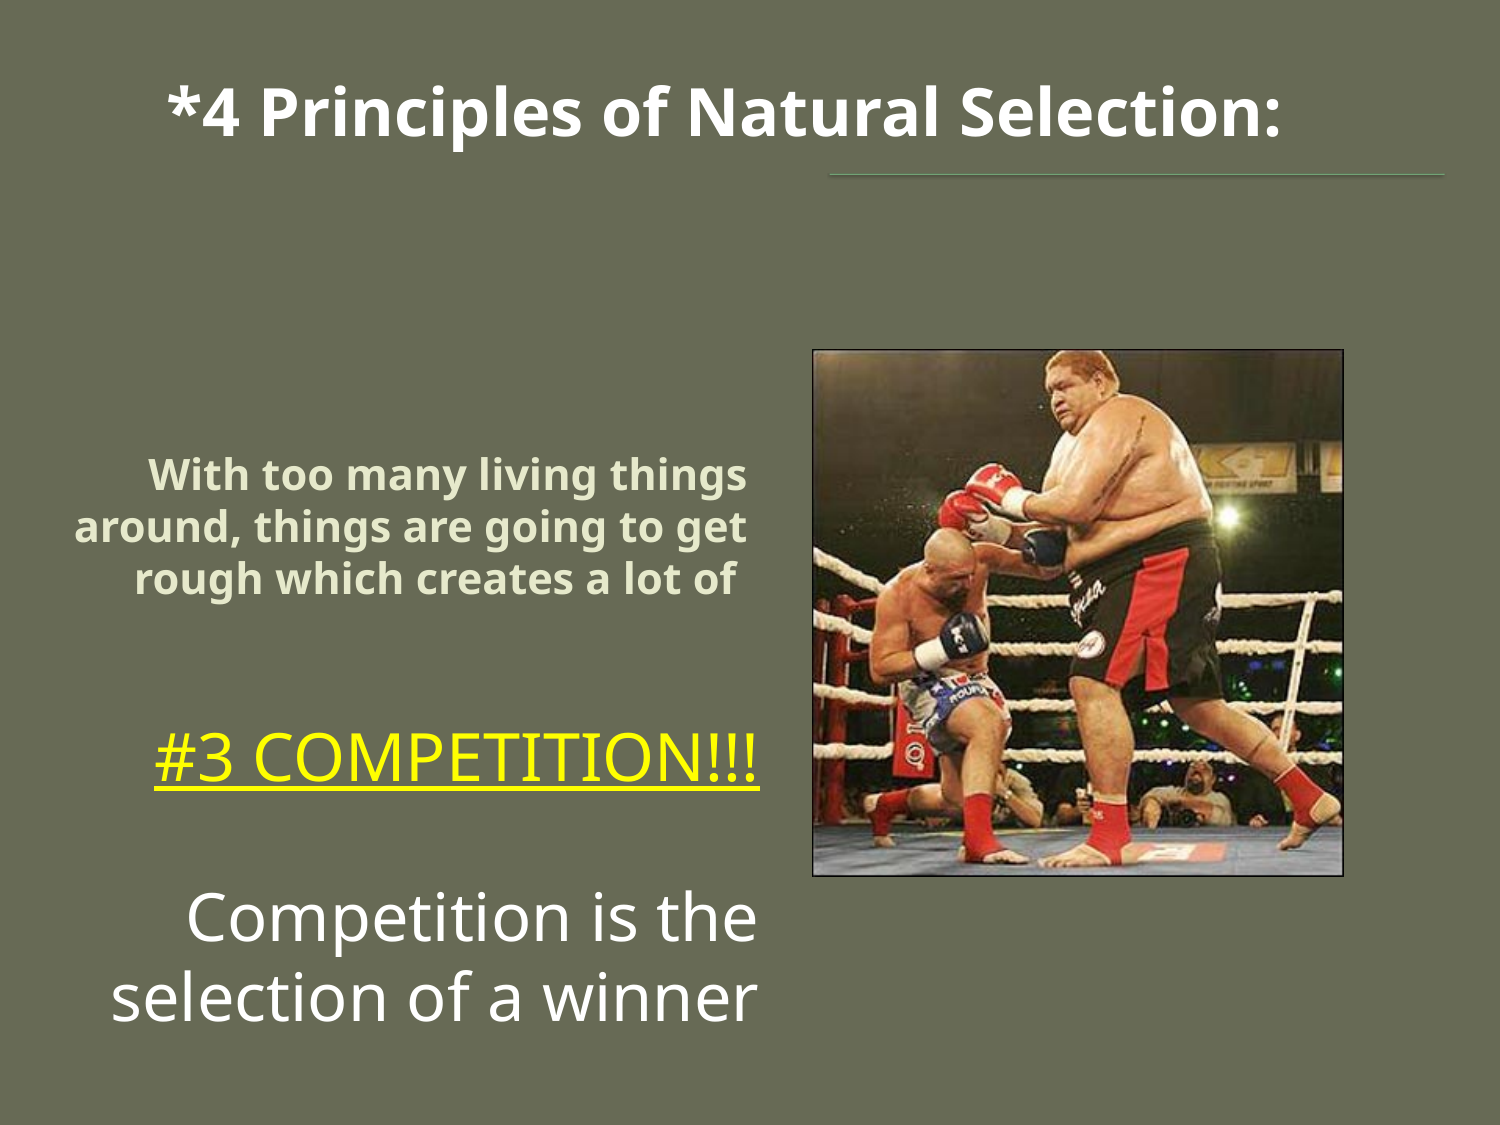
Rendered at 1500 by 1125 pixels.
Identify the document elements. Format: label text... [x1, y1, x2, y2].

list #3 COMPETITION!!! Competition is the selection of a winner [50, 637, 775, 1125]
title With too many living things around, things are going to get rough which creates a lot of [50, 399, 763, 637]
text_box *4 Principles of Natural Selection: [0, 62, 1450, 158]
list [812, 349, 1344, 877]
